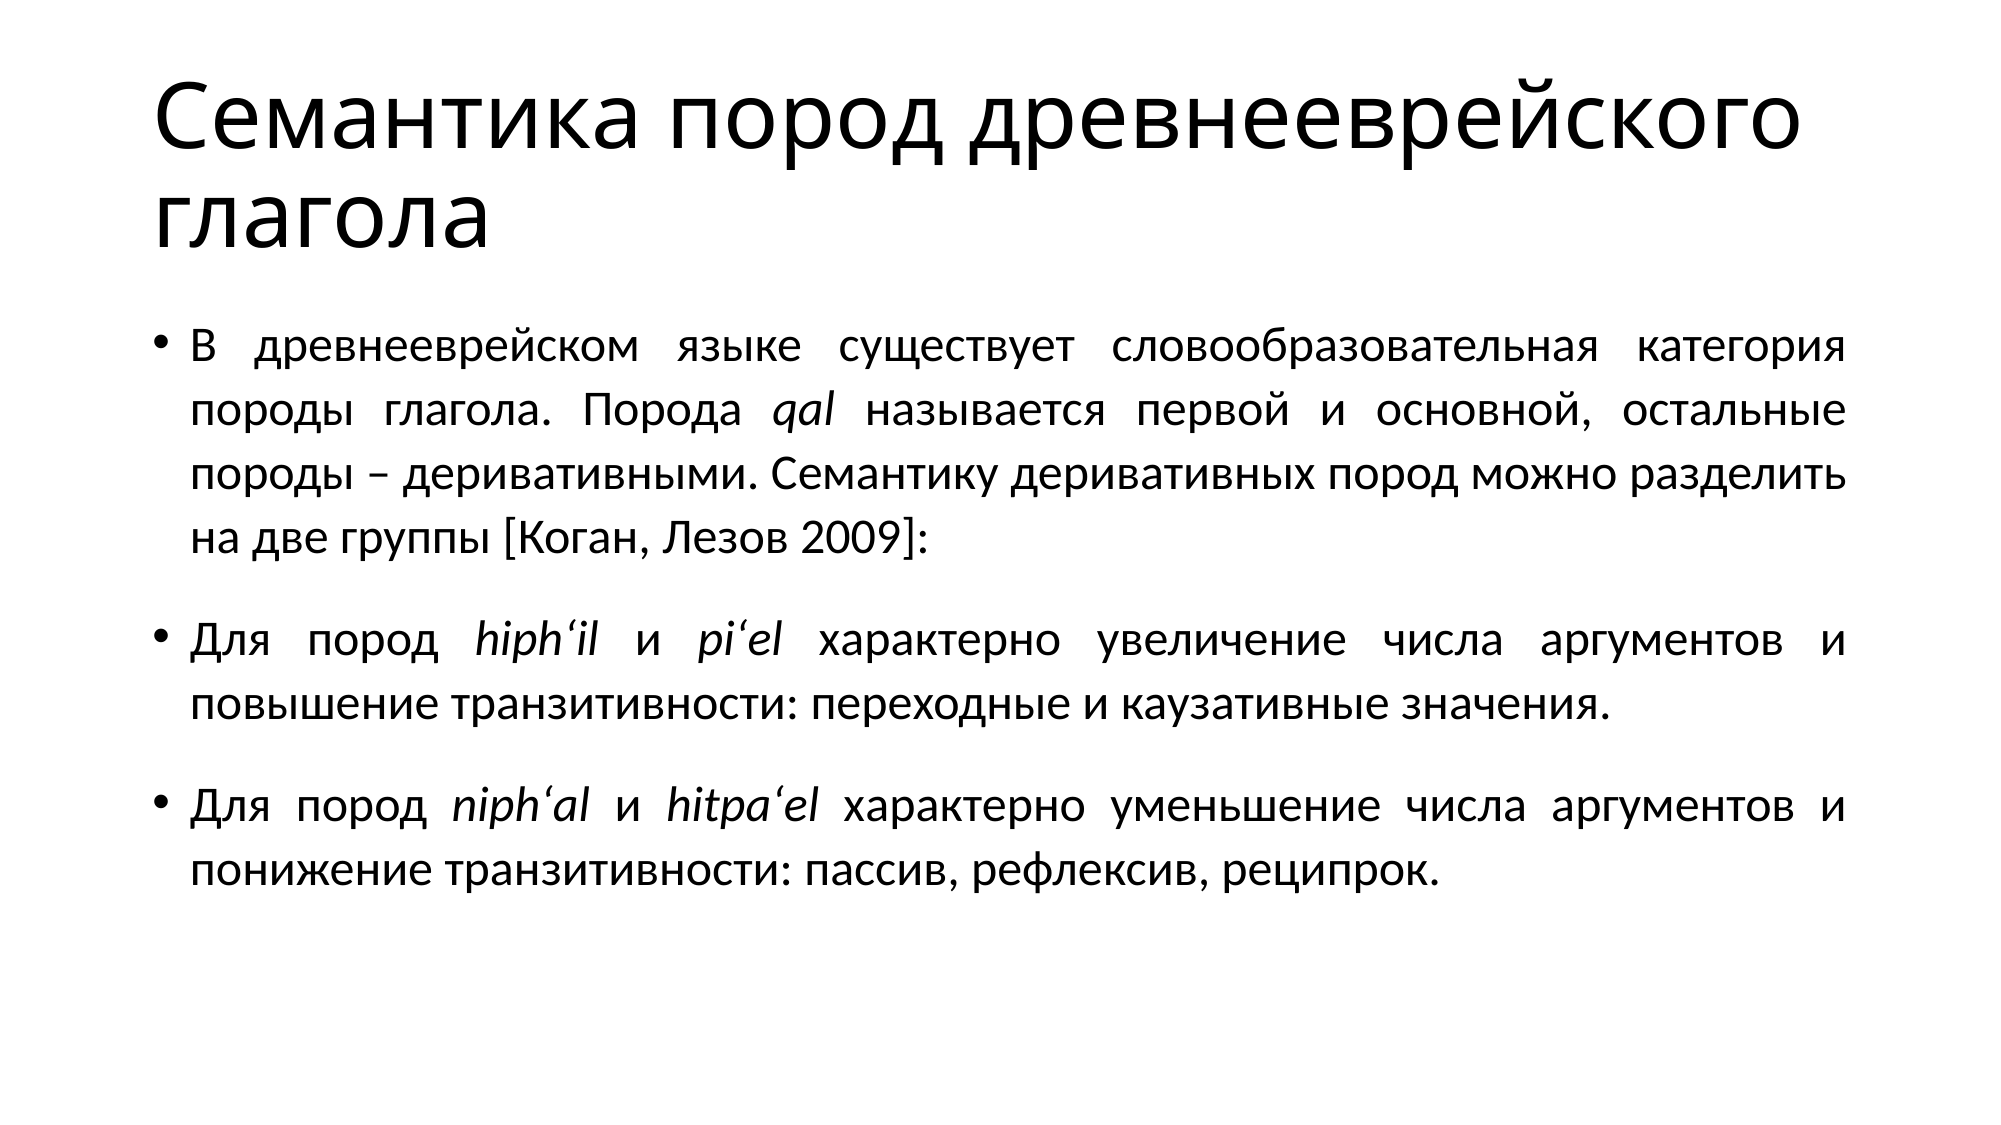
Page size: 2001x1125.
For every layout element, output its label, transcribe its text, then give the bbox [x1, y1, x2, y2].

list В древнееврейском языке существует словообразовательная категория породы глагола. Порода qal называется первой и основной, остальные породы – деривативными. Семантику деривативных пород можно разделить на две группы [Коган, Лезов 2009]: Для пород hiph‘il и pi‘el характерно увеличение числа аргументов и повышение транзитивности: переходные и каузативные значения. Для пород niph‘al и hitpa‘el характерно уменьшение числа аргументов и понижение транзитивности: пассив, рефлексив, реципрок. [137, 299, 1863, 1014]
title Семантика пород древнееврейского глагола [137, 59, 1863, 278]
